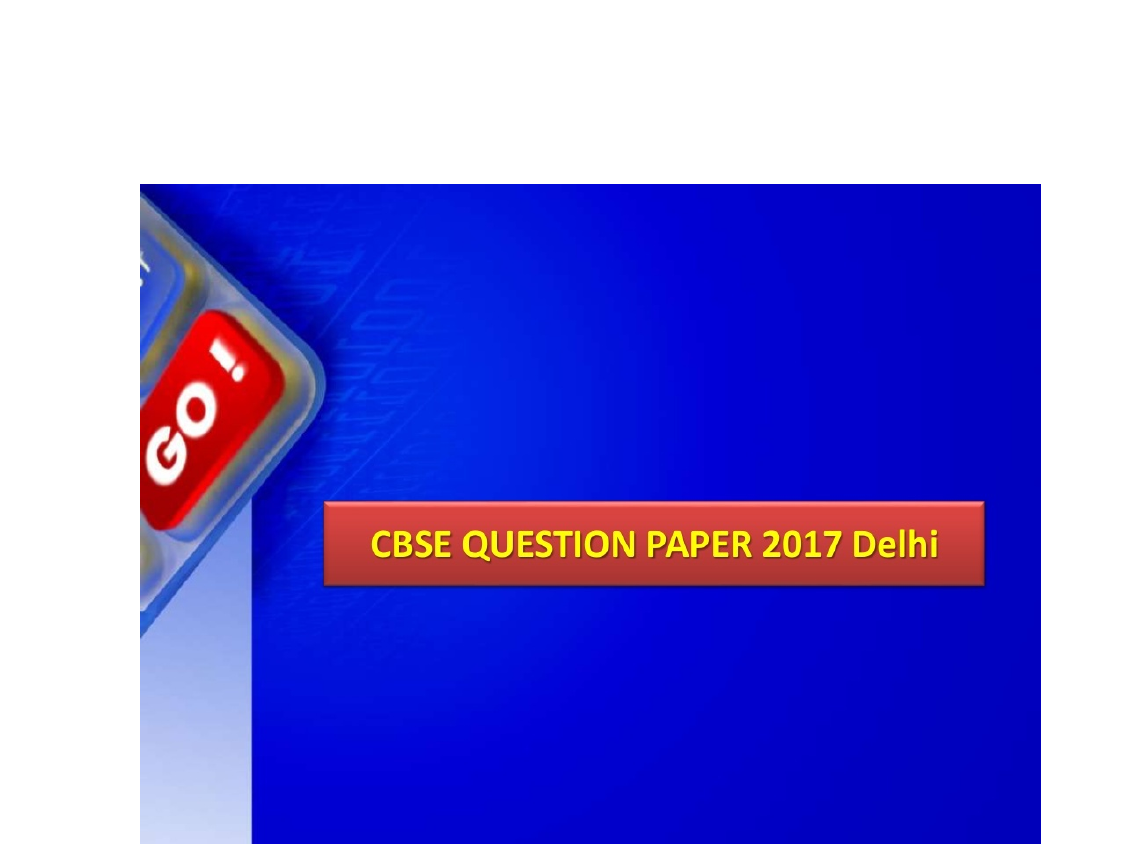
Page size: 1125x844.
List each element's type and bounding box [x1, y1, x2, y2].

picture [140, 184, 1041, 844]
